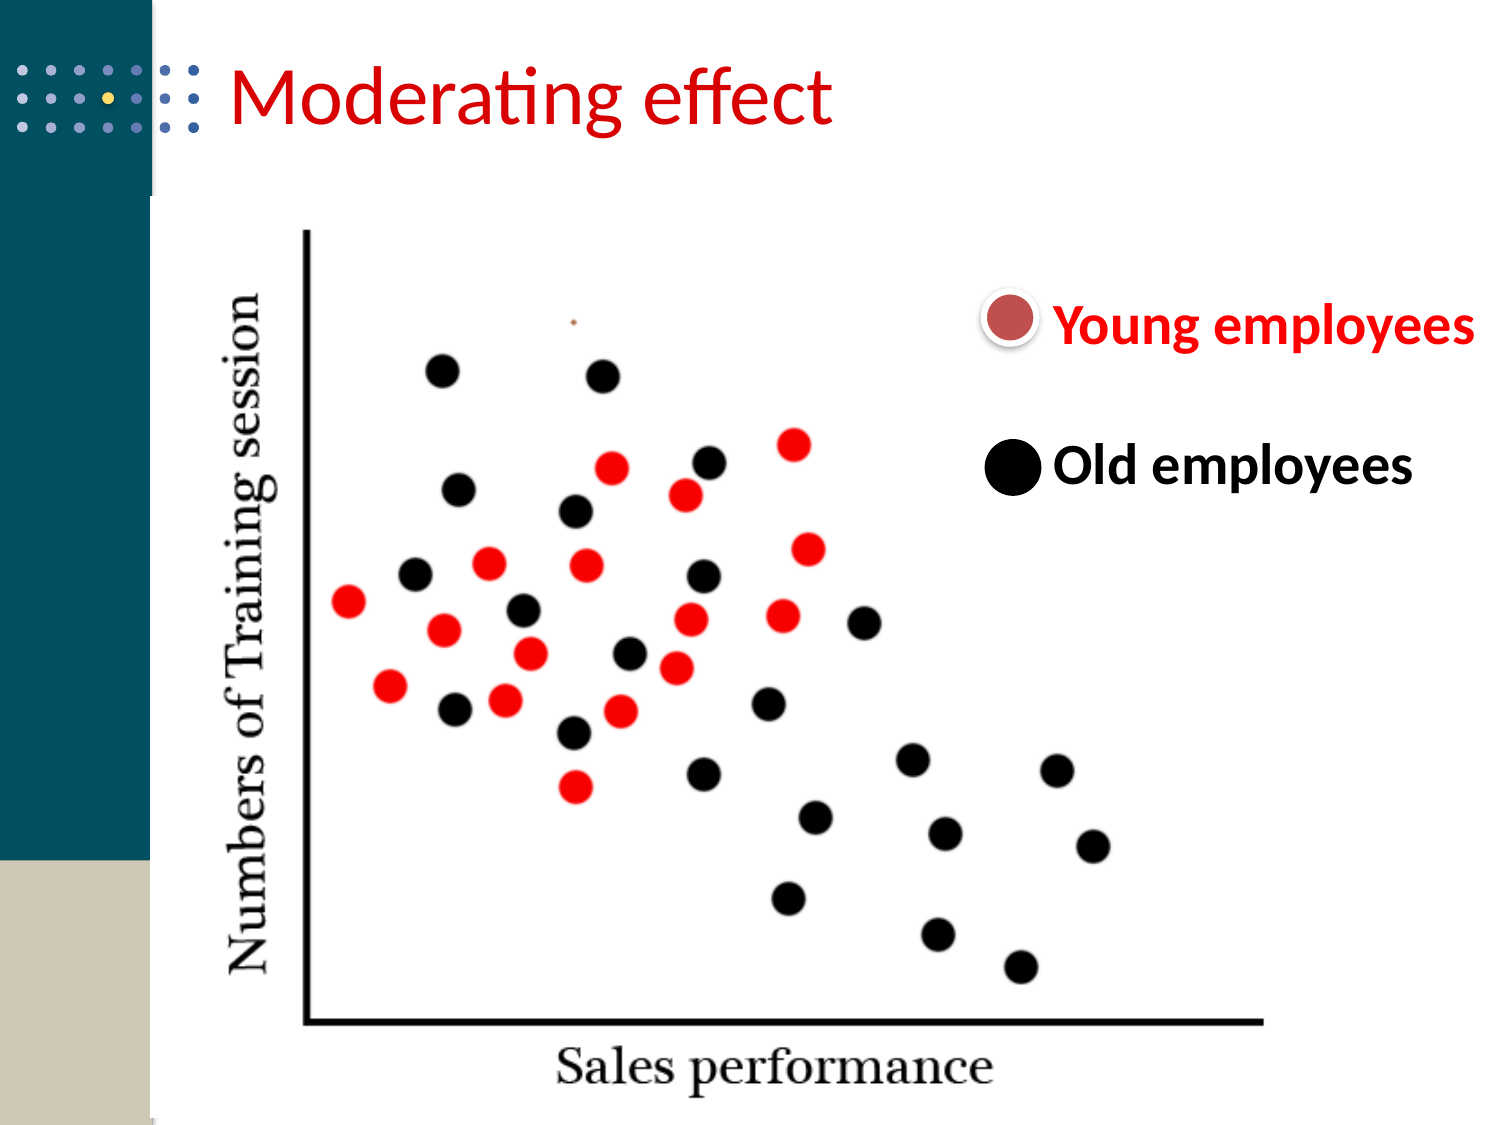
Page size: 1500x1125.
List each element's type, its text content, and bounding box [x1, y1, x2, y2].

title Moderating effect [213, 33, 1500, 178]
picture [149, 196, 1347, 1119]
picture [14, 57, 202, 141]
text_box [983, 278, 1494, 506]
